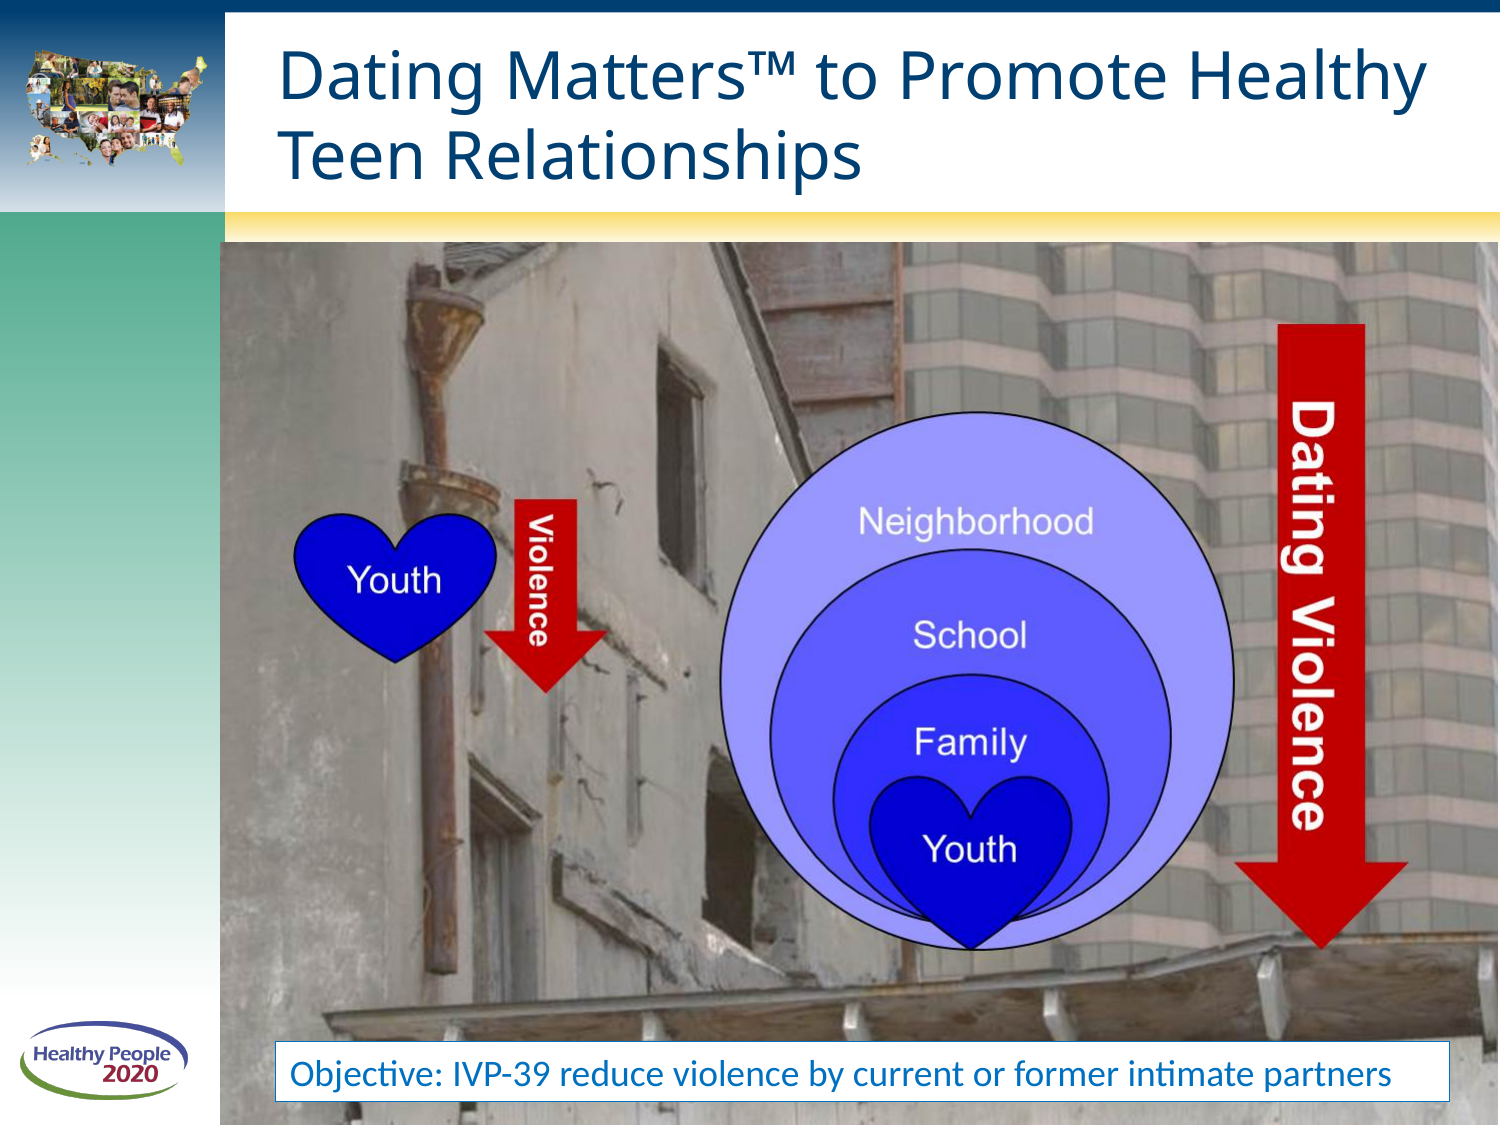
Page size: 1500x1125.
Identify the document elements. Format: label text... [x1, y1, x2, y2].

picture [20, 1021, 188, 1100]
picture [220, 242, 1499, 1125]
title Dating Matters™ to Promote Healthy Teen Relationships [262, 24, 1489, 201]
picture [24, 50, 208, 169]
